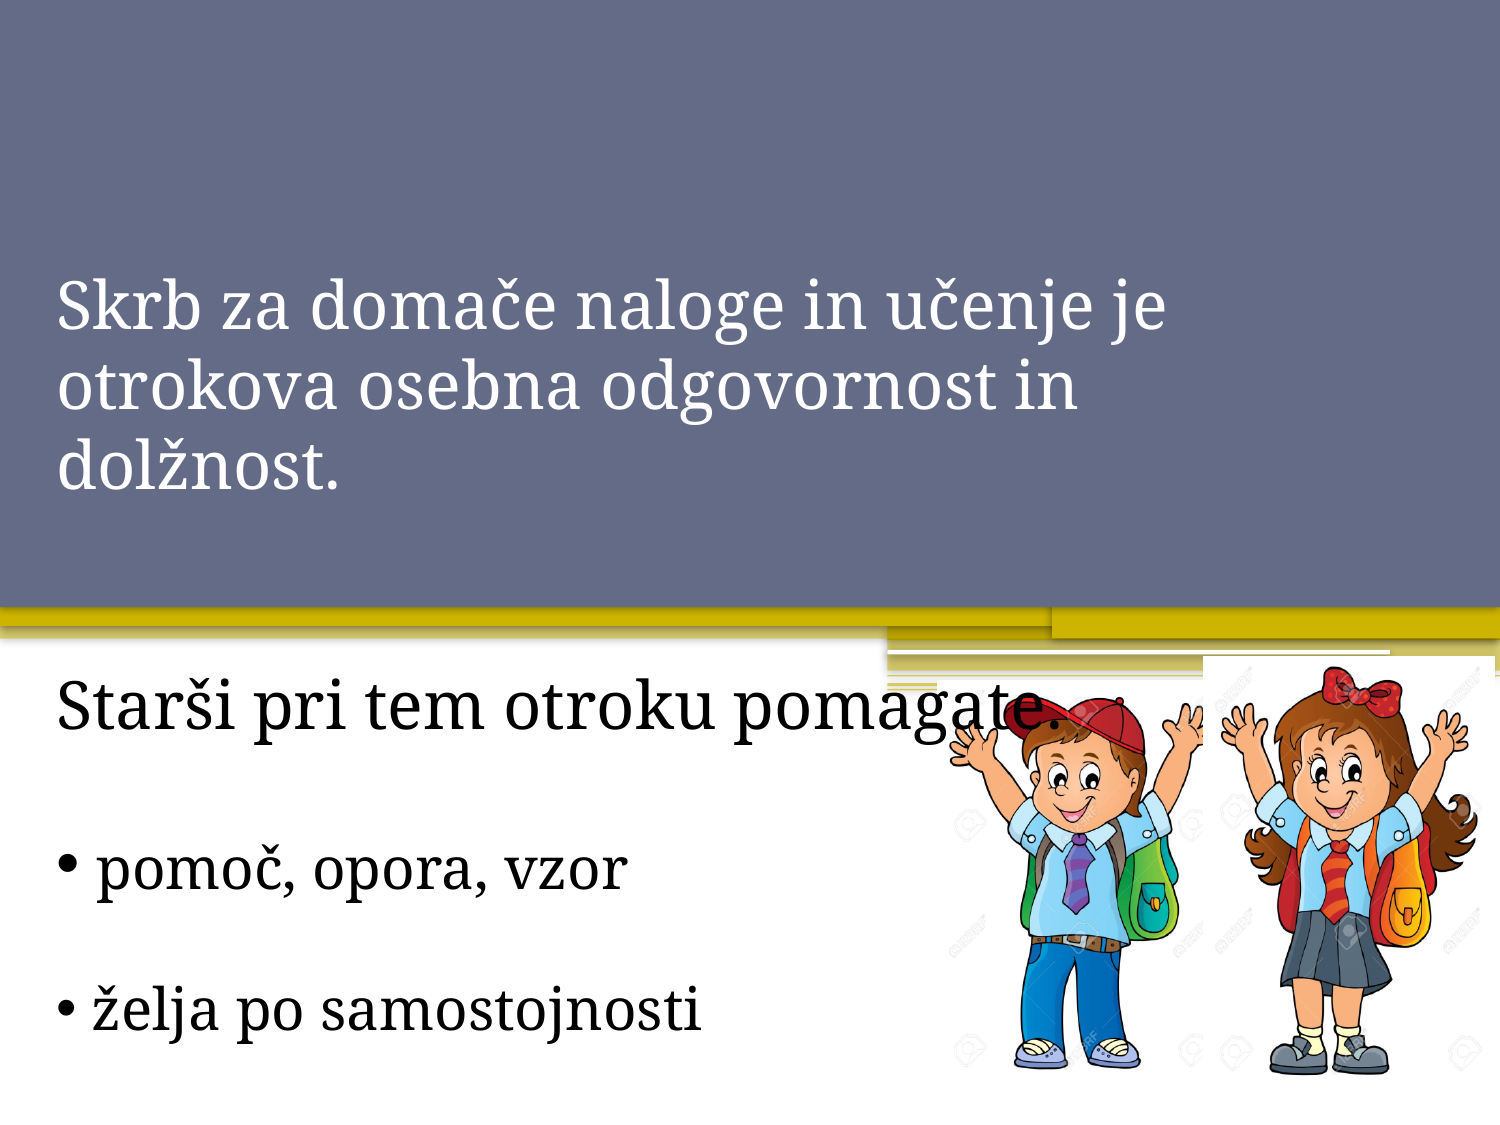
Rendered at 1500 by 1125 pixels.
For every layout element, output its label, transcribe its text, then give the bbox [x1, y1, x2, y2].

title [1270, 503, 1450, 654]
text_box Skrb za domače naloge in učenje je otrokova osebna odgovornost in dolžnost. Starši pri tem otroku pomagate. pomoč, opora, vzor želja po samostojnosti [41, 255, 1270, 1125]
picture [936, 656, 1496, 1083]
